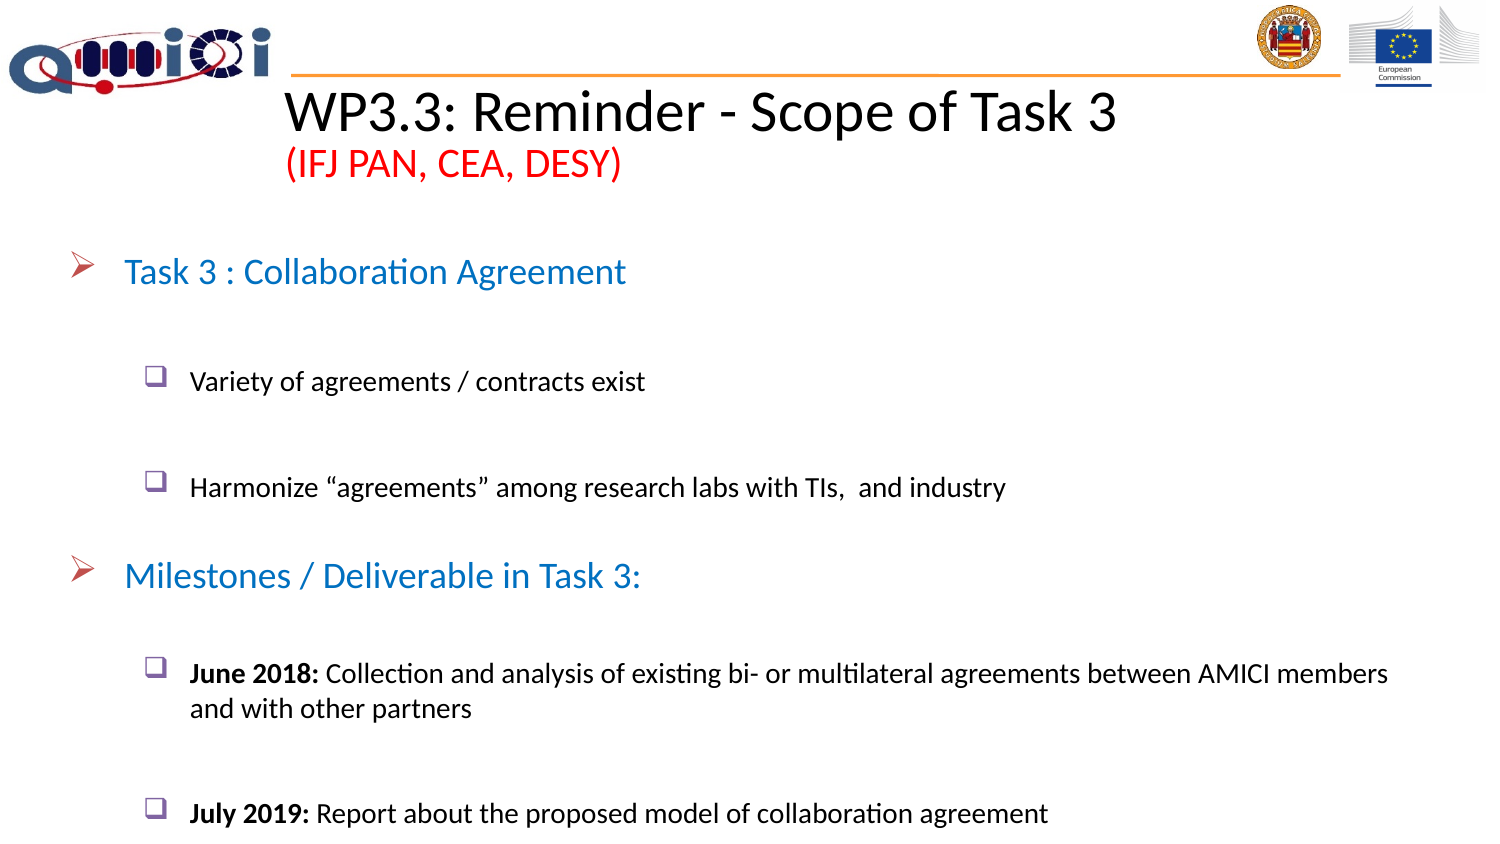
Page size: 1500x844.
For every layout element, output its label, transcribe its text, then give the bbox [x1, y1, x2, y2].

picture [1340, 0, 1486, 93]
picture [1257, 5, 1321, 69]
title WP3.3: Reminder - Scope of Task 3 (IFJ PAN, CEA, DESY) [269, 79, 1480, 197]
picture [1, 0, 278, 121]
list Task 3 : Collaboration Agreement Variety of agreements / contracts exist Harmonize “agreements” among research labs with TIs, and industry Milestones / Deliverable in Task 3: June 2018: Collection and analysis of existing bi- or multilateral agreements between AMICI members and with other partners July 2019: Report about the proposed model of collaboration agreement [53, 197, 1434, 788]
